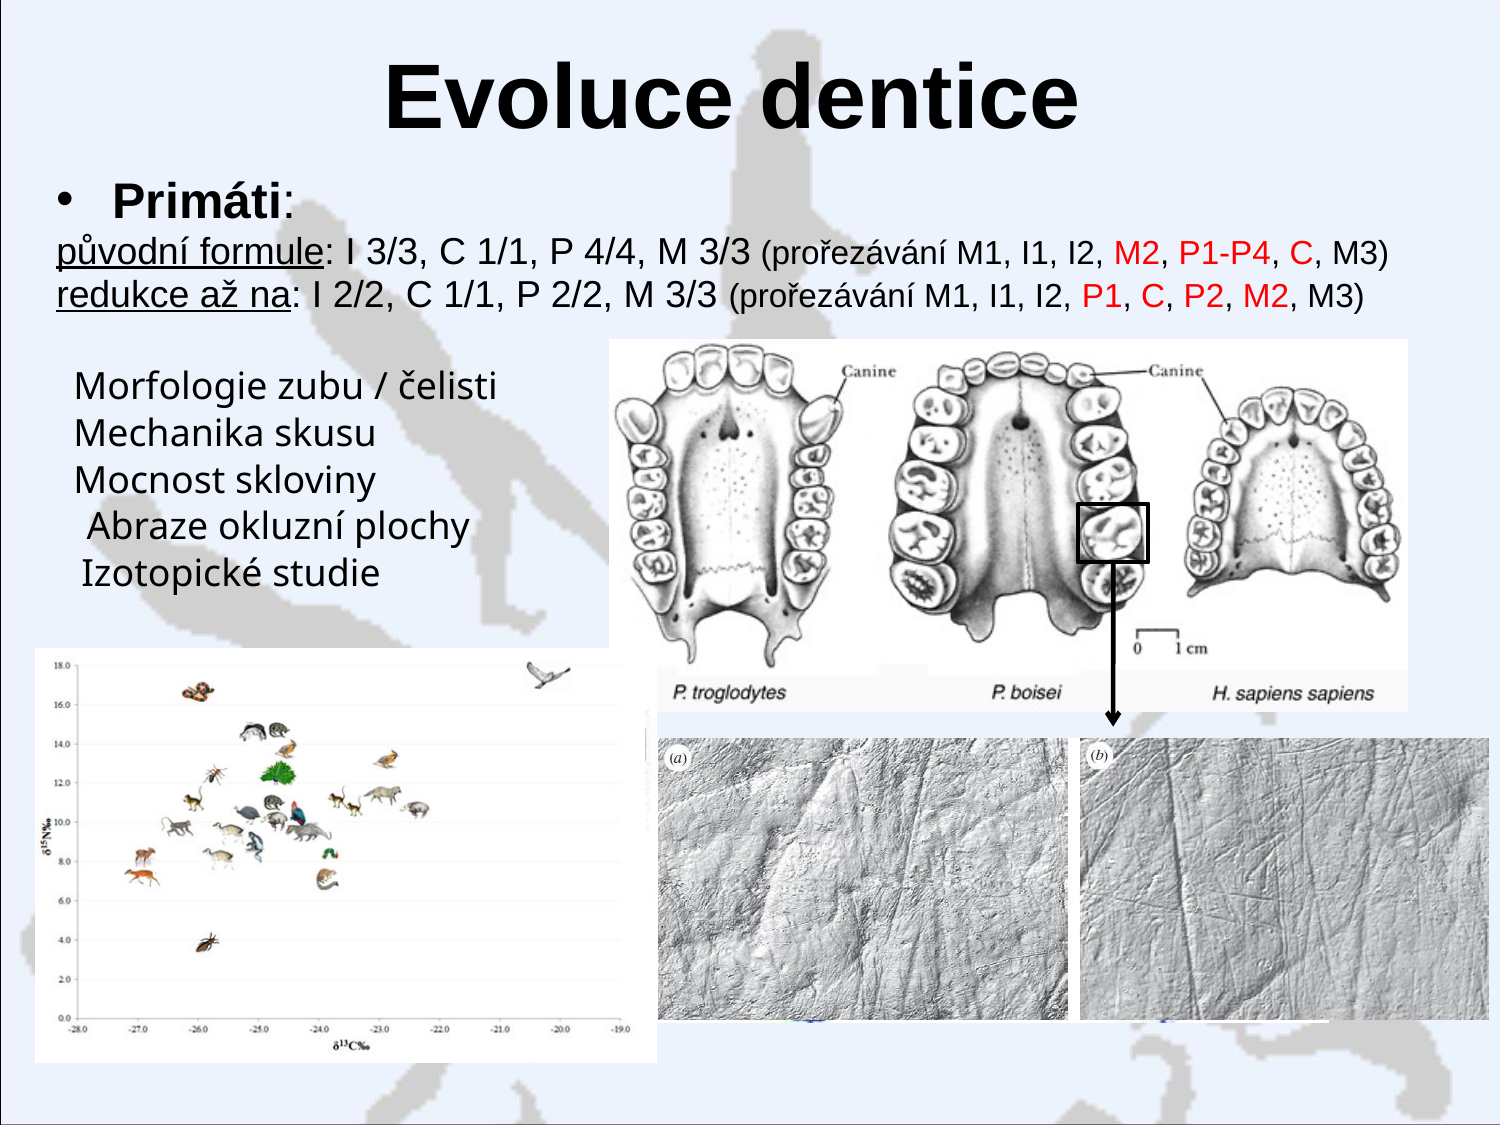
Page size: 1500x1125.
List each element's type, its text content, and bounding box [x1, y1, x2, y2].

picture [0, 0, 1500, 1125]
text_box Morfologie zubu / čelisti [58, 363, 598, 414]
text_box Mocnost skloviny [58, 457, 434, 508]
text_box Mechanika skusu [58, 410, 469, 461]
text_box Izotopické studie [66, 550, 397, 602]
text_box Abraze okluzní plochy [71, 503, 486, 555]
list Primáti: původní formule: I 3/3, C 1/1, P 4/4, M 3/3 (prořezávání M1, I1, I2, M2, P1-P4, C, M3) redukce až na: I 2/2, C 1/1, P 2/2, M 3/3 (prořezávání M1, I1, I2, P1, C, P2, M2, M3) [40, 172, 1412, 341]
title Evoluce dentice [265, 0, 1189, 172]
